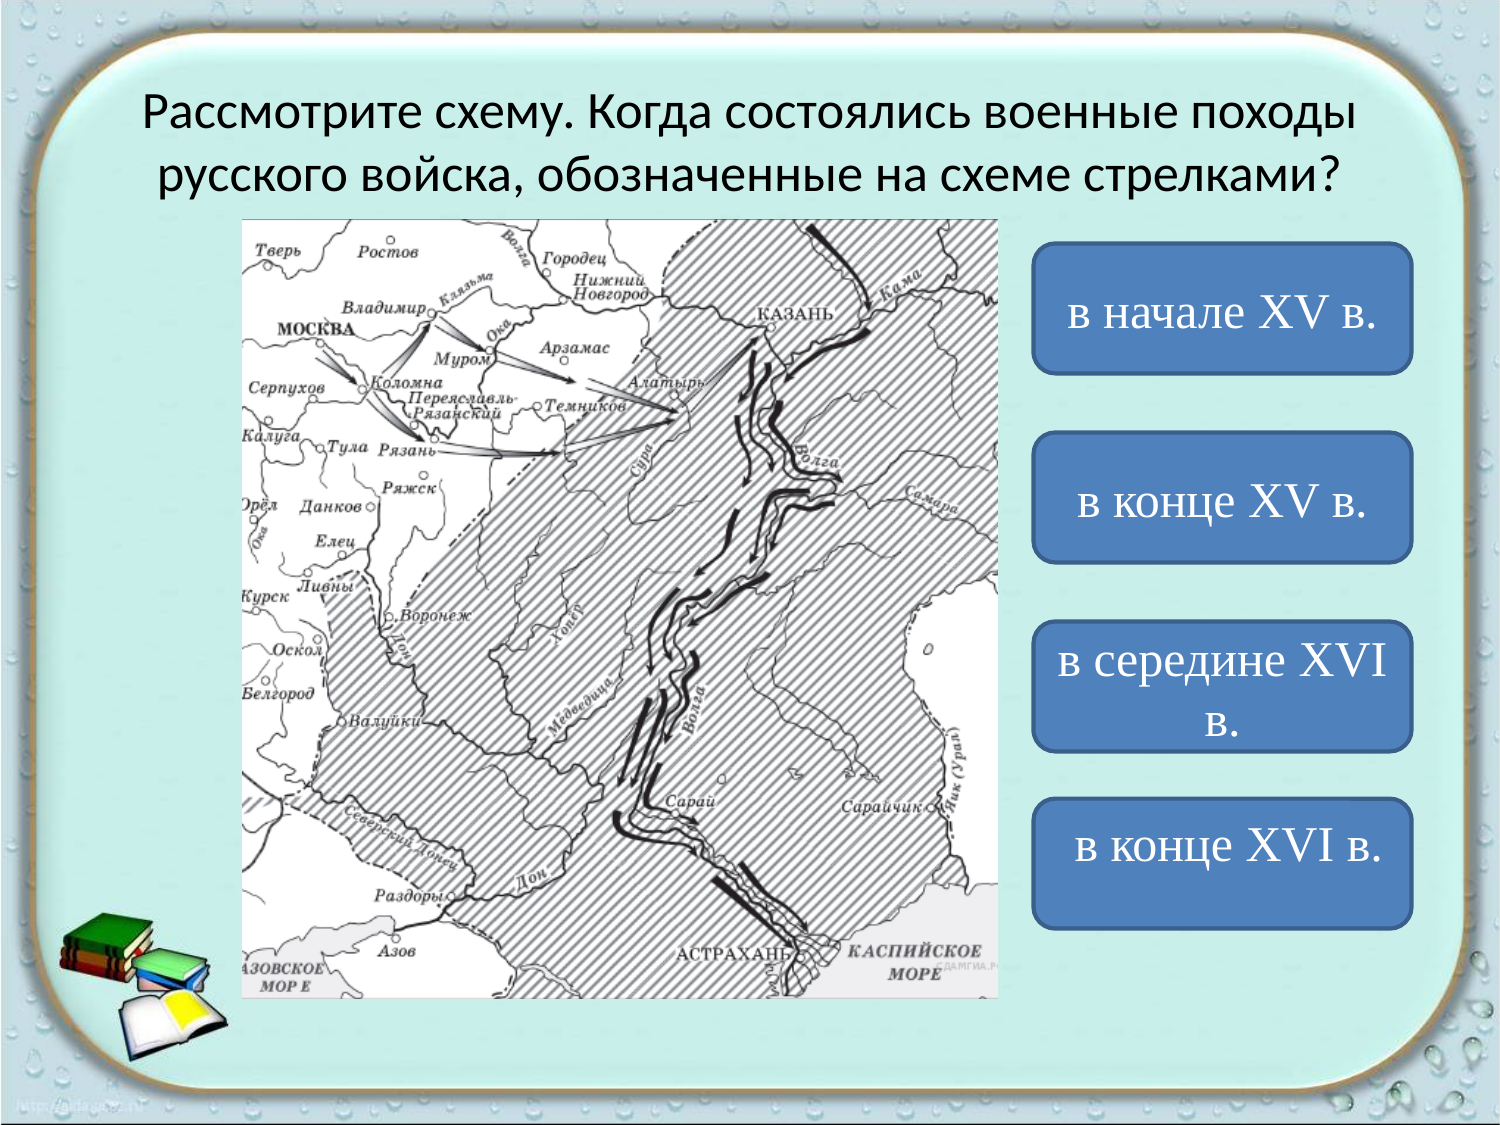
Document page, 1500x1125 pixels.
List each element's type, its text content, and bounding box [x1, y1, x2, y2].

text_box в конце XVI в. [1031, 796, 1414, 931]
text_box в конце XV в. [1031, 430, 1414, 565]
picture [0, 0, 1500, 1125]
text_box в середине XVI в. [1031, 619, 1414, 754]
title Рассмотрите схему. Когда состоялись военные походы русского войска, обозначенные на схеме стрелками? [75, 45, 1425, 233]
text_box в начале XV в. [1031, 241, 1414, 376]
